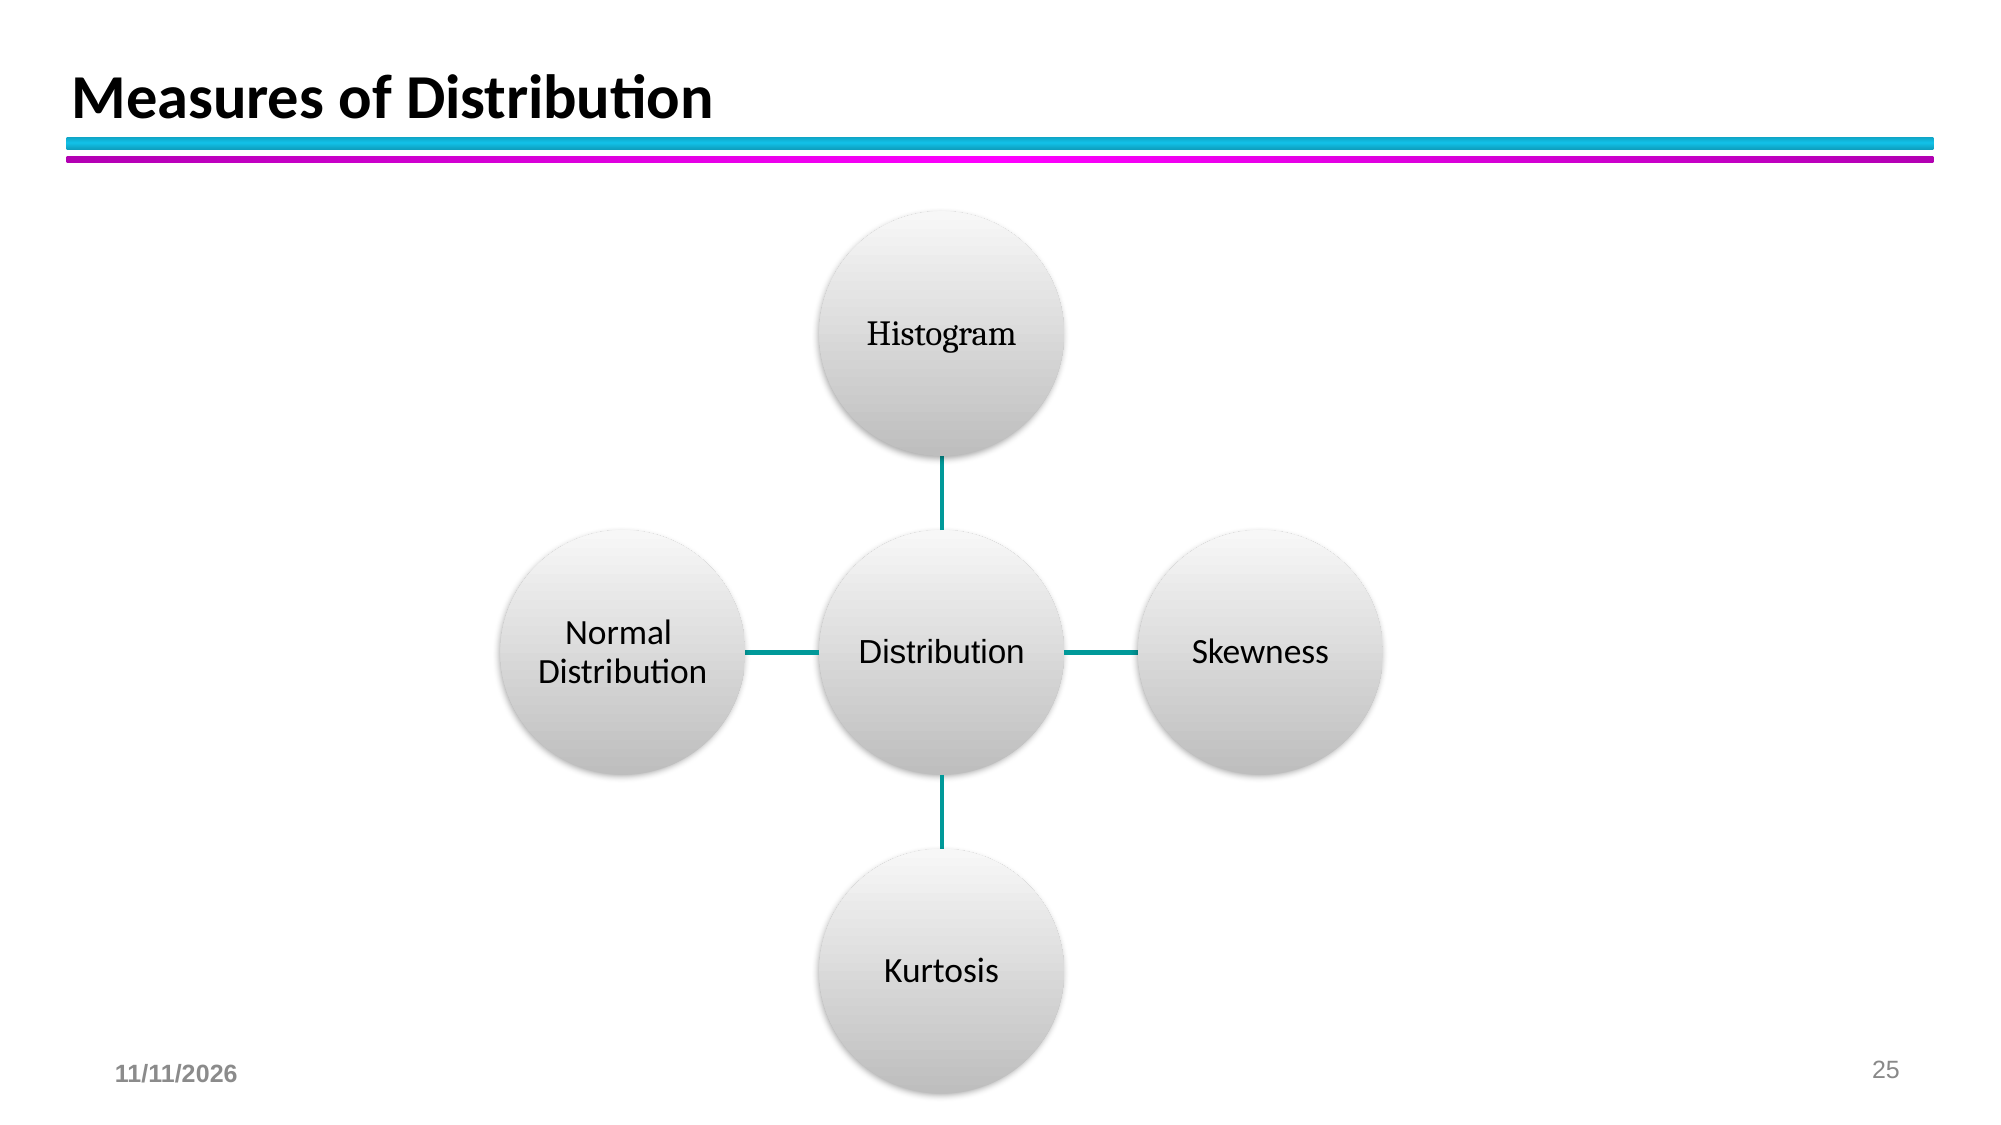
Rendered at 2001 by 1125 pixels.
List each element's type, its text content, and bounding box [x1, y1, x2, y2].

text_box Measures of Distribution [69, 54, 720, 132]
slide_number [99, 1042, 272, 1103]
slide_number 25 [1433, 746, 1900, 1125]
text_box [274, 207, 1609, 1098]
